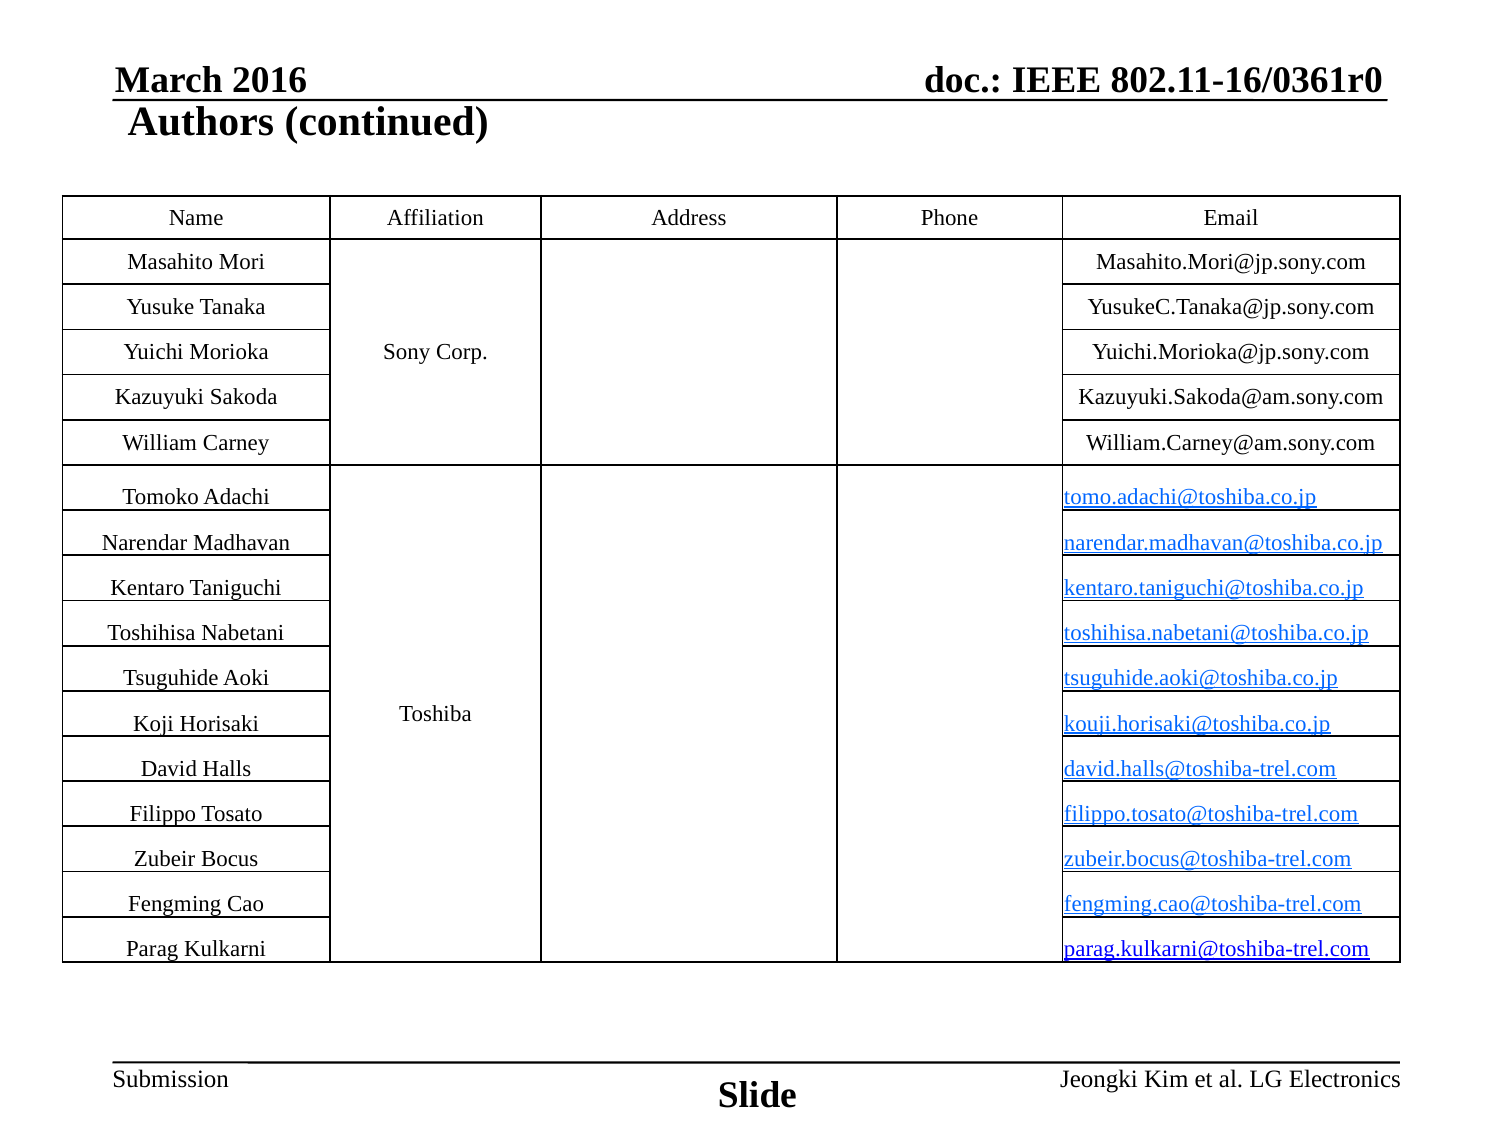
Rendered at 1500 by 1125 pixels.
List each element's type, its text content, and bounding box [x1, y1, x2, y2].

table_cell Tsuguhide Aoki [63, 647, 329, 690]
table_cell [838, 240, 1062, 464]
title Authors (continued) [112, 99, 1388, 138]
table_cell Zubeir Bocus [63, 827, 329, 871]
table_cell narendar.madhavan@toshiba.co.jp [1063, 511, 1399, 554]
table_cell Koji Horisaki [63, 692, 329, 735]
table_cell Tomoko Adachi [63, 466, 329, 509]
table_cell Parag Kulkarni [63, 918, 329, 961]
table_cell Masahito.Mori@jp.sony.com [1063, 240, 1399, 283]
table_cell tomo.adachi@toshiba.co.jp [1063, 466, 1399, 509]
table_header Phone [838, 197, 1062, 238]
table_cell tsuguhide.aoki@toshiba.co.jp [1063, 647, 1399, 690]
table_cell [542, 240, 836, 464]
table_cell Fengming Cao [63, 872, 329, 916]
table_cell Narendar Madhavan [63, 511, 329, 554]
table_cell William.Carney@am.sony.com [1063, 421, 1399, 464]
table_cell fengming.cao@toshiba-trel.com [1063, 872, 1399, 916]
text_box March 2016 [115, 54, 308, 100]
table_cell Toshihisa Nabetani [63, 601, 329, 645]
table_cell zubeir.bocus@toshiba-trel.com [1063, 827, 1399, 871]
table_cell Sony Corp. [331, 240, 540, 464]
table_header Email [1063, 197, 1399, 238]
table_cell Kentaro Taniguchi [63, 556, 329, 600]
slide_number Slide 9 [713, 1069, 802, 1101]
footer Jeongki Kim et al. LG Electronics [1048, 1061, 1402, 1093]
table_cell toshihisa.nabetani@toshiba.co.jp [1063, 601, 1399, 645]
table_cell Yusuke Tanaka [63, 285, 329, 329]
table_cell Kazuyuki Sakoda [63, 375, 329, 419]
table_header Affiliation [331, 197, 540, 238]
table_cell YusukeC.Tanaka@jp.sony.com [1063, 285, 1399, 329]
table_cell William Carney [63, 421, 329, 464]
table_header Address [542, 197, 836, 238]
table_cell kouji.horisaki@toshiba.co.jp [1063, 692, 1399, 735]
table_cell David Halls [63, 737, 329, 780]
table_cell Yuichi Morioka [63, 330, 329, 374]
table_cell Kazuyuki.Sakoda@am.sony.com [1063, 375, 1399, 419]
table_header Name [63, 197, 329, 238]
table_cell [838, 466, 1062, 961]
table_cell david.halls@toshiba-trel.com [1063, 737, 1399, 780]
table_cell Filippo Tosato [63, 782, 329, 825]
table_cell kentaro.taniguchi@toshiba.co.jp [1063, 556, 1399, 600]
table_cell Toshiba [331, 466, 540, 961]
table_cell Yuichi.Morioka@jp.sony.com [1063, 330, 1399, 374]
table_cell [542, 466, 836, 961]
table_cell filippo.tosato@toshiba-trel.com [1063, 782, 1399, 825]
table_cell Masahito Mori [63, 240, 329, 283]
table_cell parag.kulkarni@toshiba-trel.com [1063, 918, 1399, 961]
